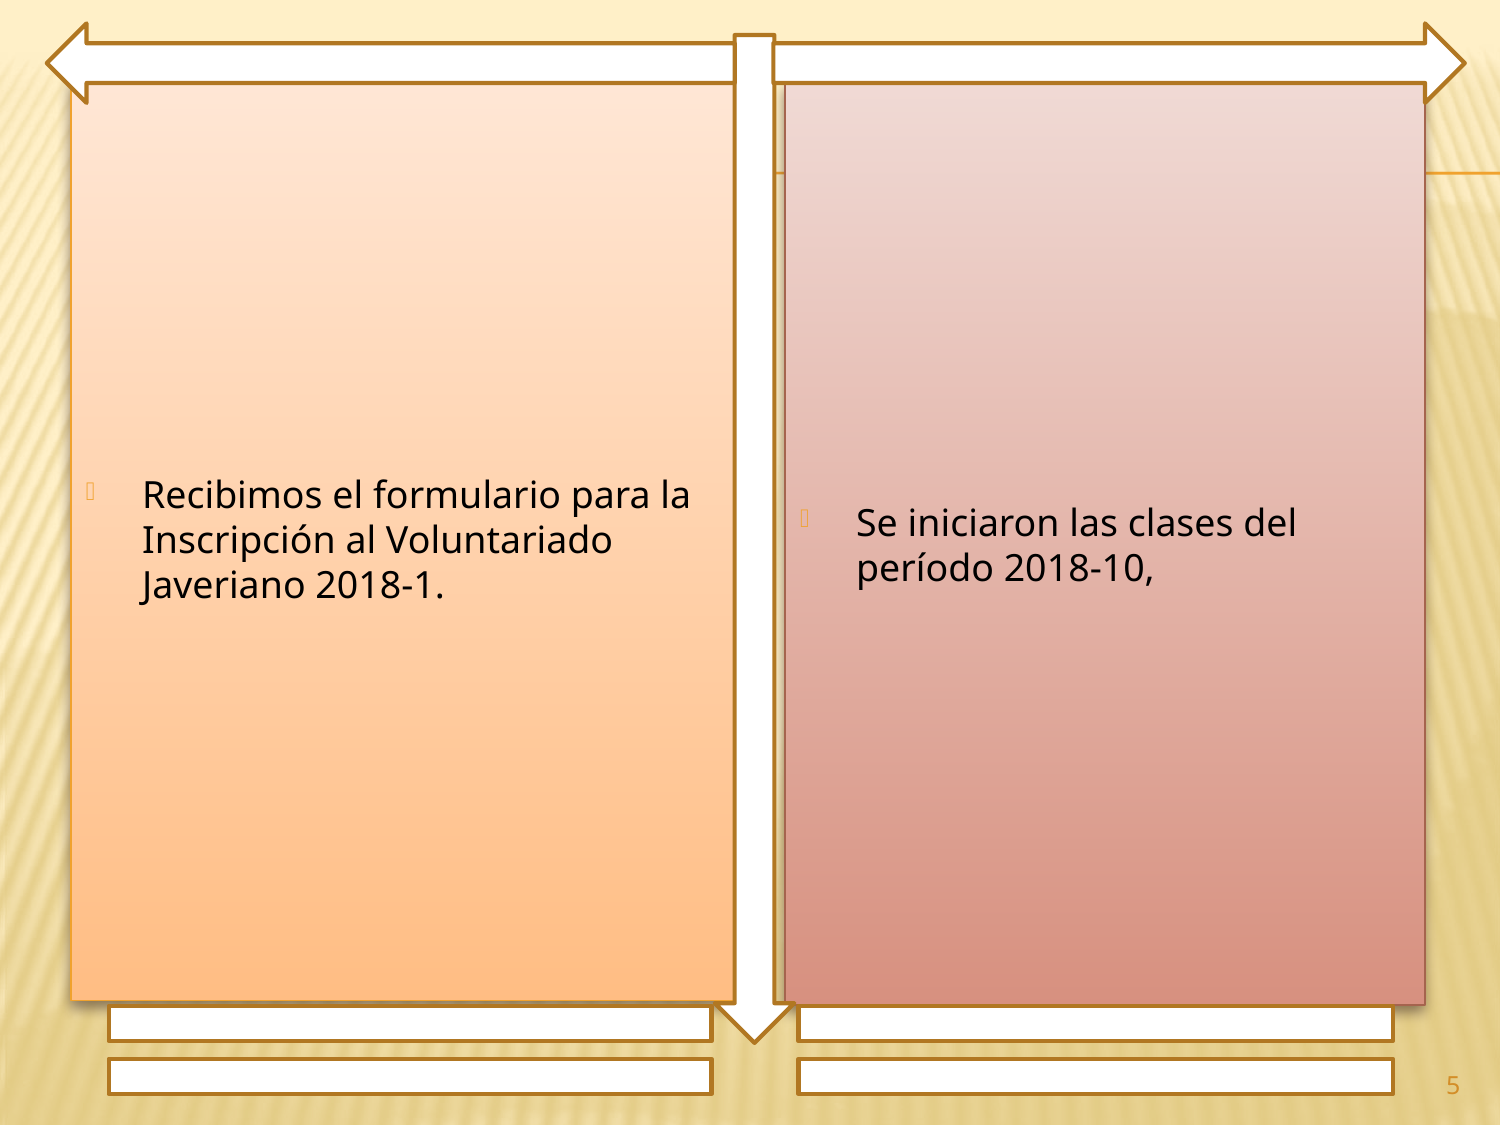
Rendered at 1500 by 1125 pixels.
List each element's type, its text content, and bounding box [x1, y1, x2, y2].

text_box [796, 1004, 1395, 1043]
text_box [44, 21, 737, 105]
text_box [712, 32, 797, 1046]
slide_number 5 [1350, 1062, 1475, 1103]
list Se iniciaron las clases del período 2018-10, [784, 86, 1426, 1006]
text_box [771, 21, 1467, 105]
text_box [796, 1057, 1395, 1096]
text_box [107, 1004, 714, 1043]
text_box [107, 1057, 714, 1096]
list Recibimos el formulario para la Inscripción al Voluntariado Javeriano 2018-1. [70, 86, 732, 1001]
